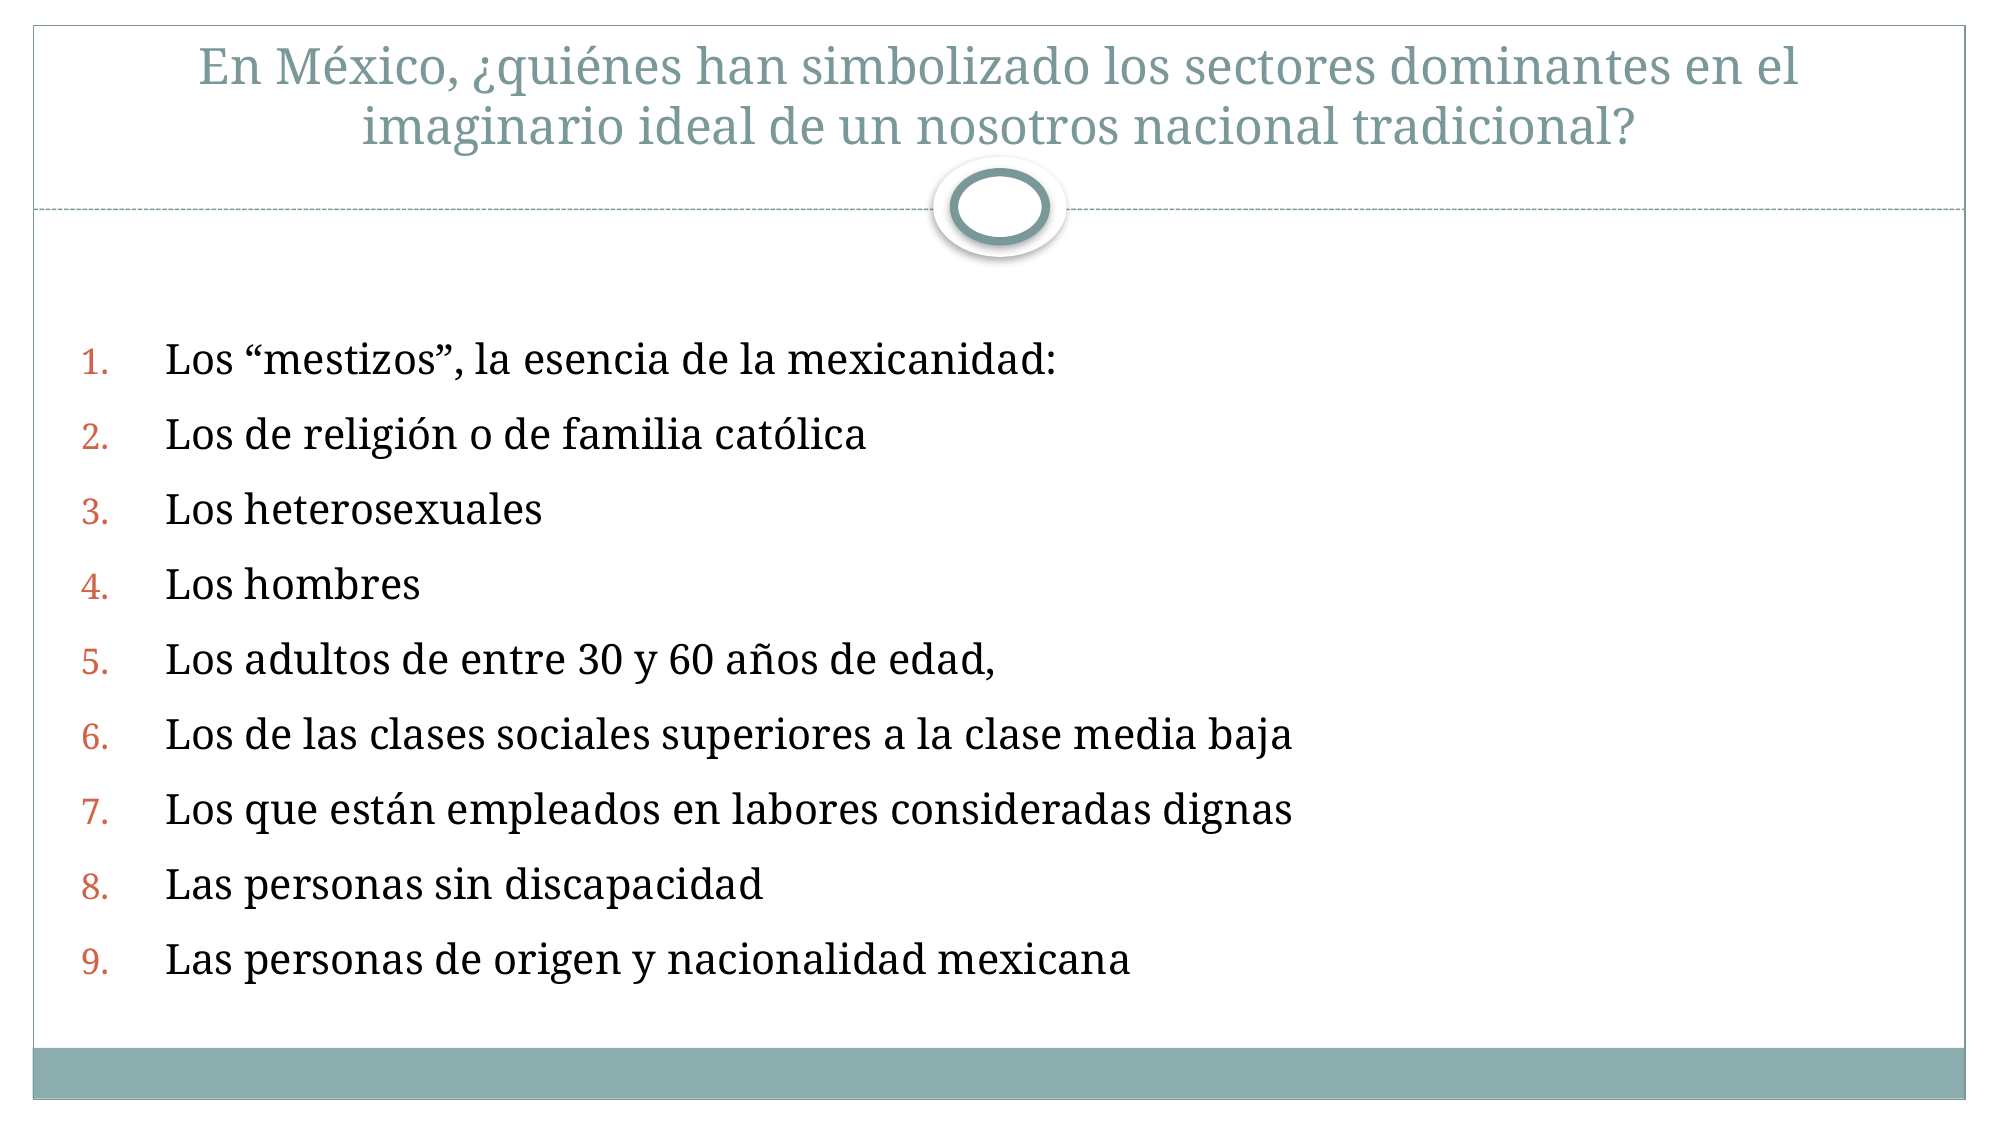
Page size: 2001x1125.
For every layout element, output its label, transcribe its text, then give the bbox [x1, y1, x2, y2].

list Los “mestizos”, la esencia de la mexicanidad: Los de religión o de familia católica Los heterosexuales Los hombres Los adultos de entre 30 y 60 años de edad, Los de las clases sociales superiores a la clase media baja Los que están empleados en labores consideradas dignas Las personas sin discapacidad Las personas de origen y nacionalidad mexicana [66, 250, 1926, 1001]
title En México, ¿quiénes han simbolizado los sectores dominantes en el imaginario ideal de un nosotros nacional tradicional? [66, 37, 1933, 162]
